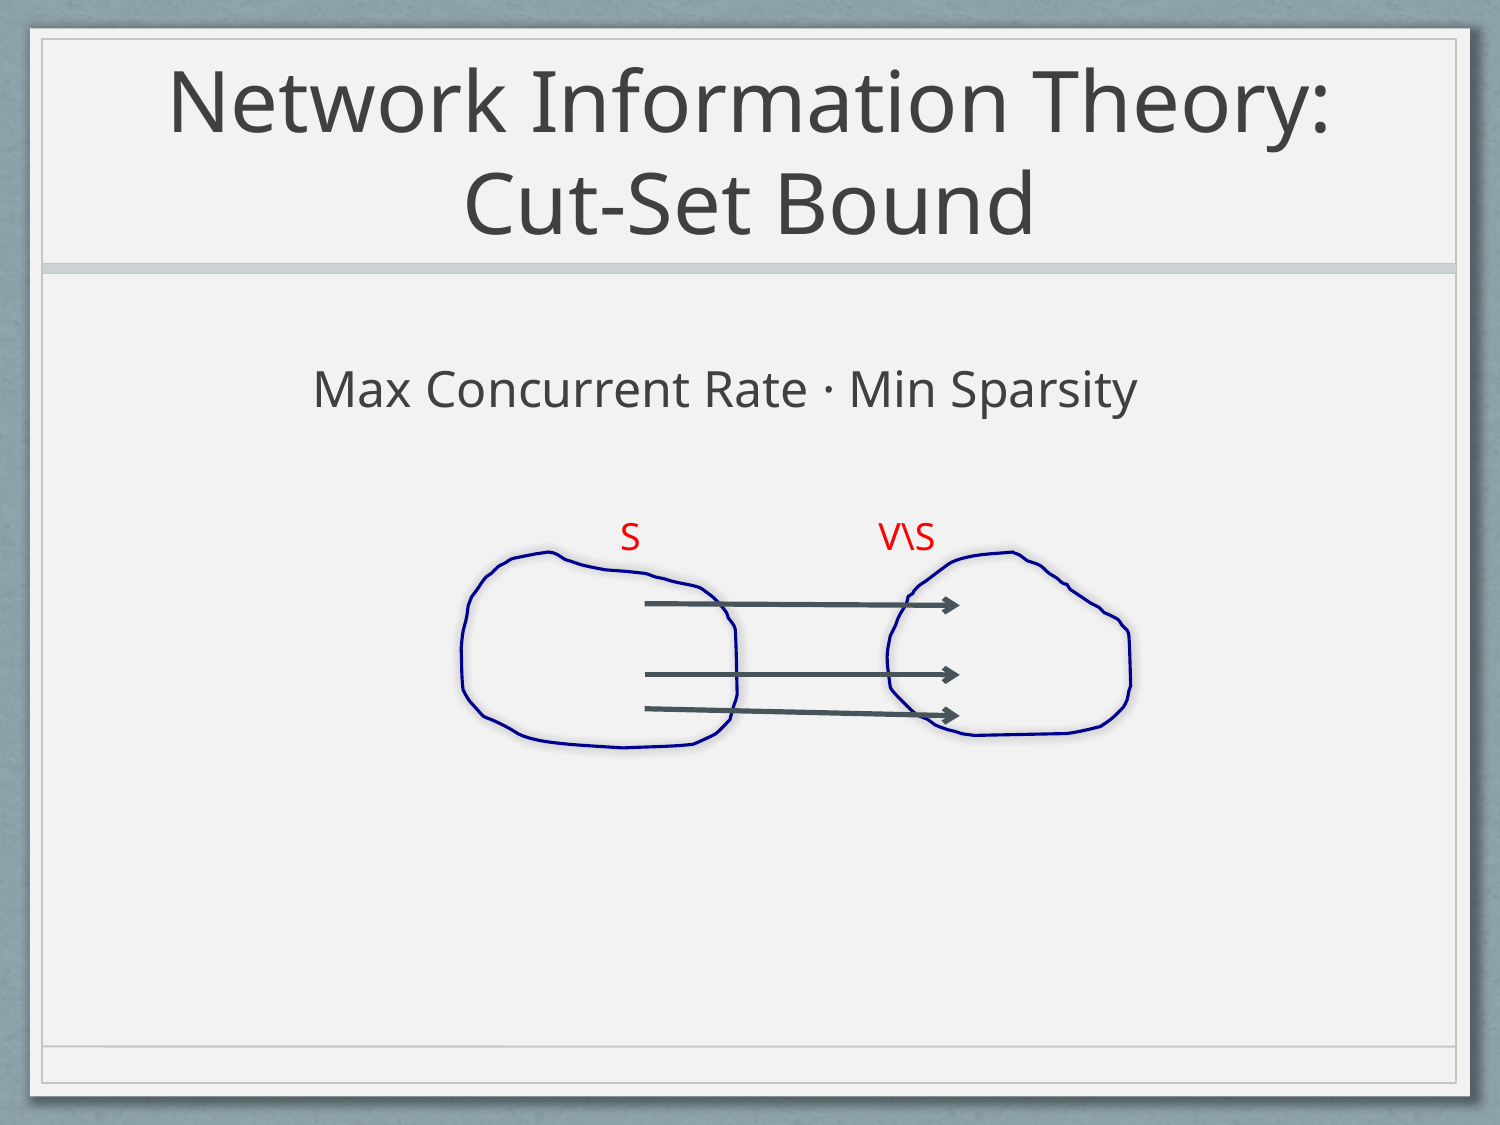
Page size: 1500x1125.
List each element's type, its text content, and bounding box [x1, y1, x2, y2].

text_box [460, 551, 739, 749]
text_box S [605, 505, 723, 566]
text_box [644, 708, 961, 717]
title Network Information Theory: Cut-Set Bound [147, 40, 1353, 260]
list Max Concurrent Rate · Min Sparsity [147, 350, 1353, 995]
text_box V\S [863, 505, 982, 566]
text_box [886, 550, 1132, 737]
